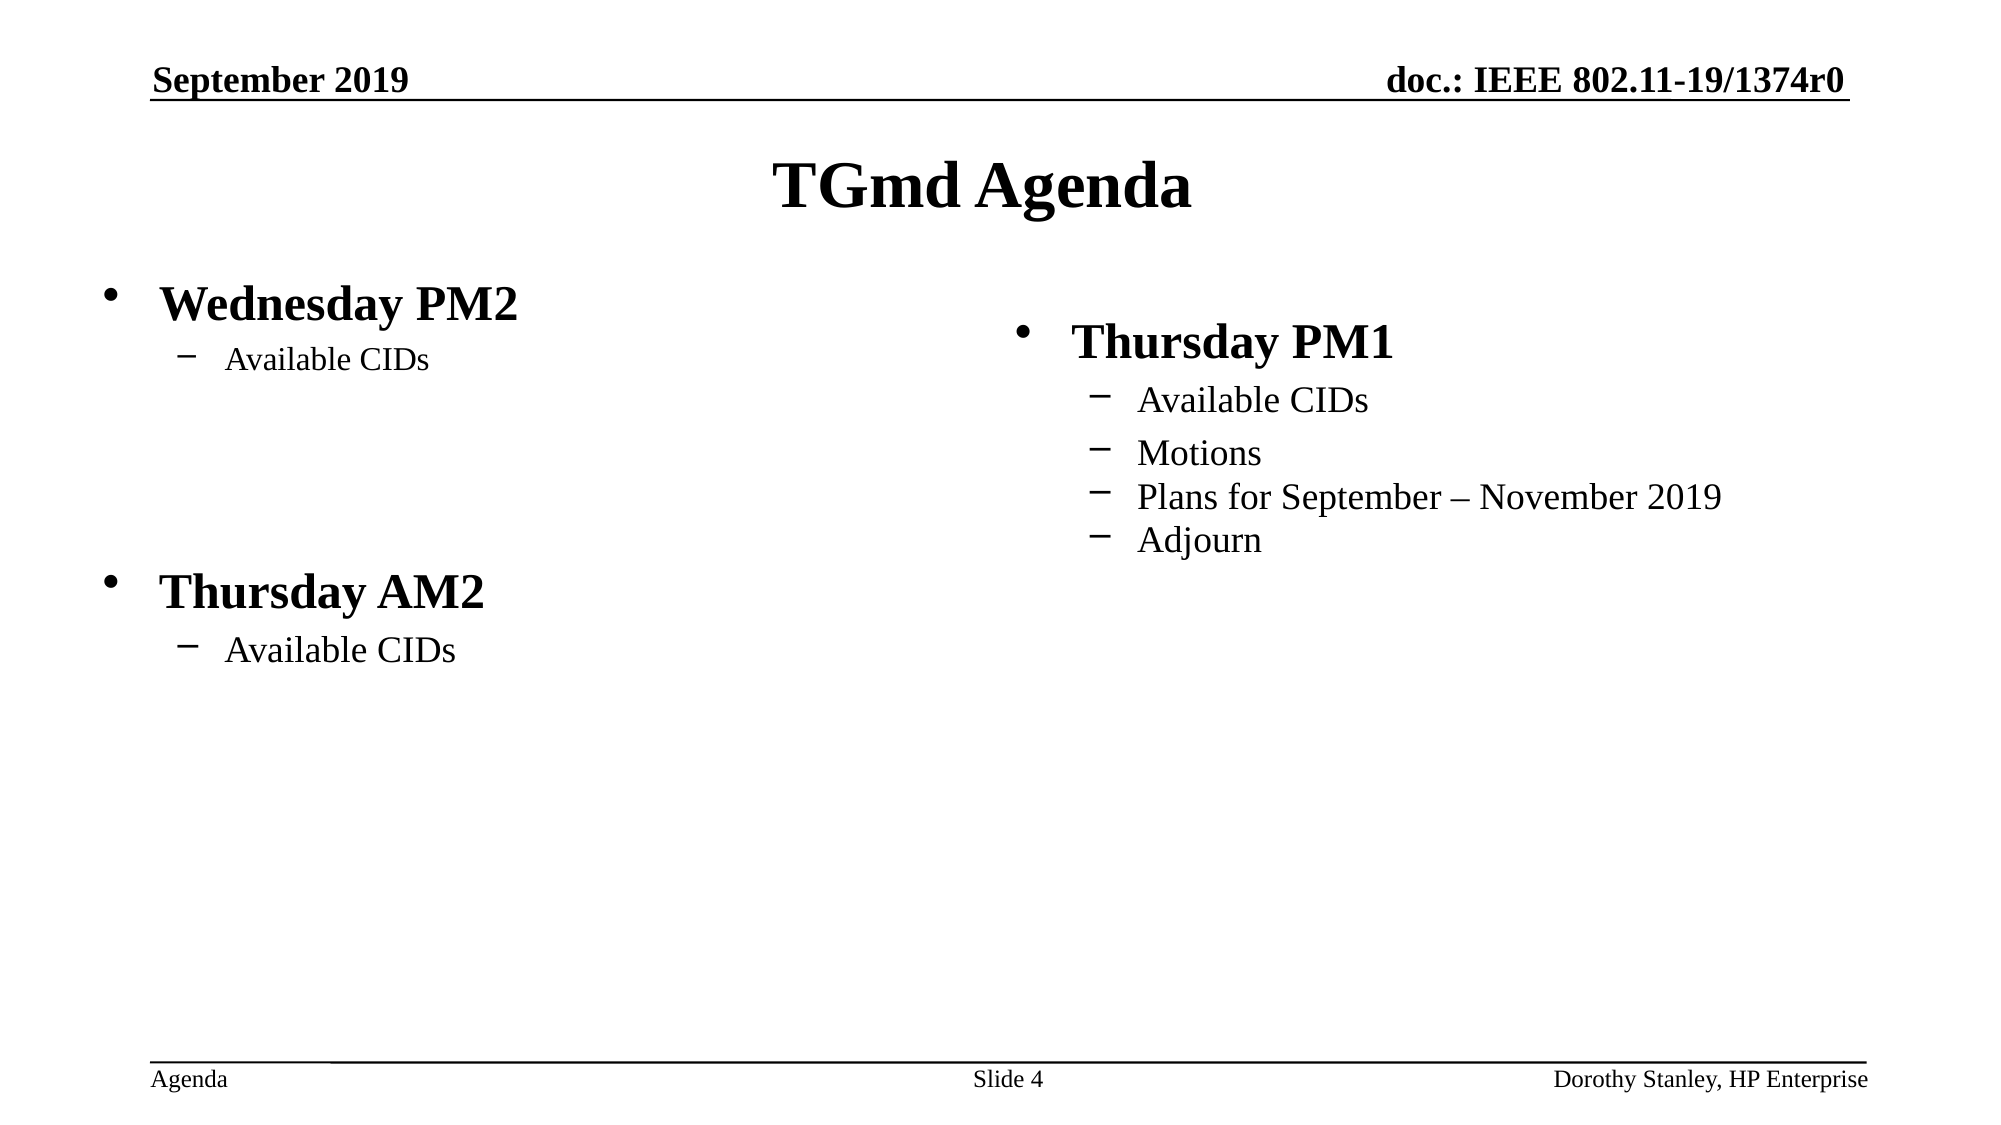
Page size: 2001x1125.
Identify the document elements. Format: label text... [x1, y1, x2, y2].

title TGmd Agenda [362, 112, 1638, 250]
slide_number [152, 54, 567, 100]
slide_number Slide 4 [972, 1062, 1044, 1093]
text_box Wednesday PM2 Available CIDs [87, 275, 934, 463]
footer Dorothy Stanley, HP Enterprise [1549, 1062, 1869, 1093]
text_box Thursday PM1 Available CIDs Motions Plans for September – November 2019 Adjourn [999, 312, 1950, 1000]
text_box Thursday AM2 Available CIDs [87, 562, 973, 863]
